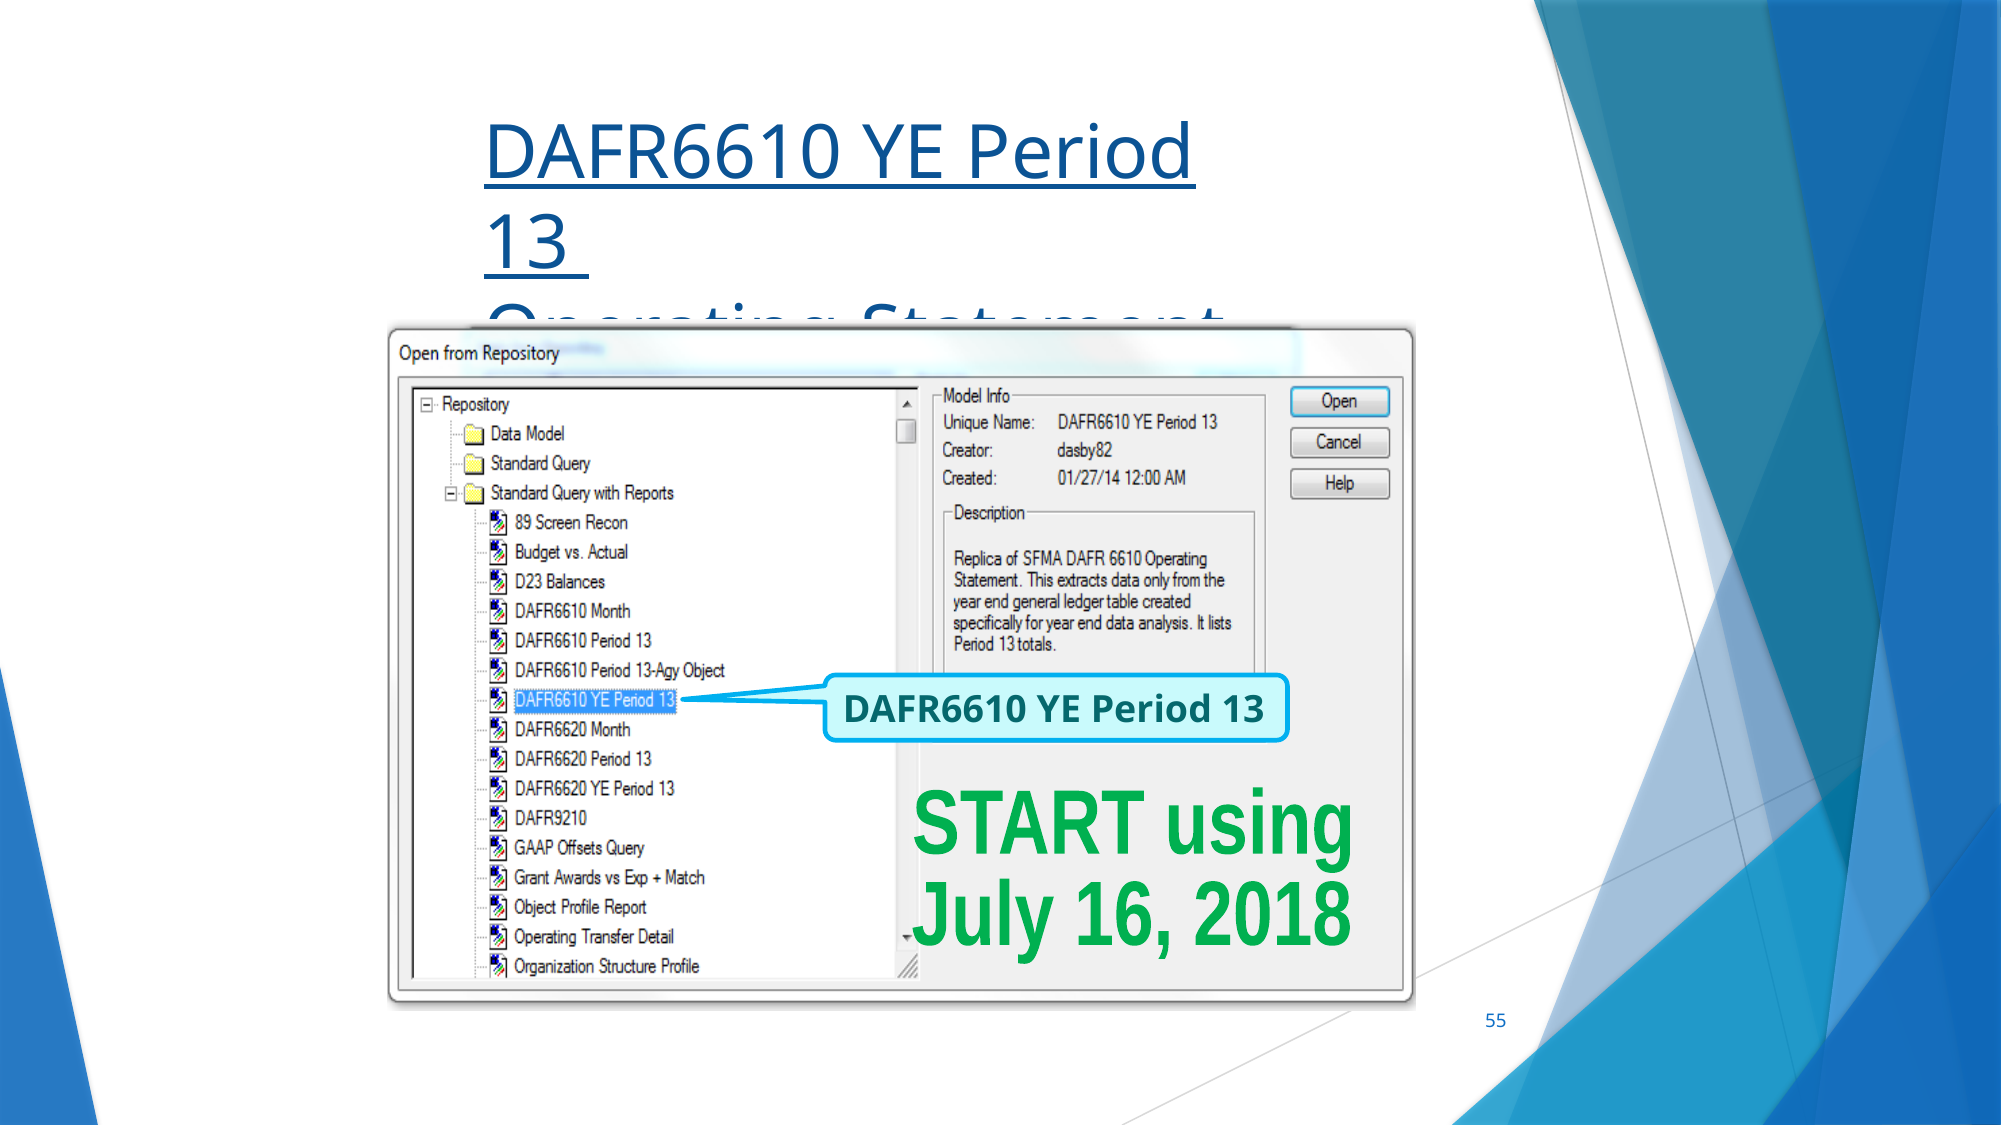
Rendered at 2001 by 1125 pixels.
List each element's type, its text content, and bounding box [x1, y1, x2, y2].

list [386, 318, 1416, 1012]
slide_number 55 [1409, 991, 1522, 1051]
title DAFR6610 YE Period 13 Operating Statement [468, 95, 1307, 272]
